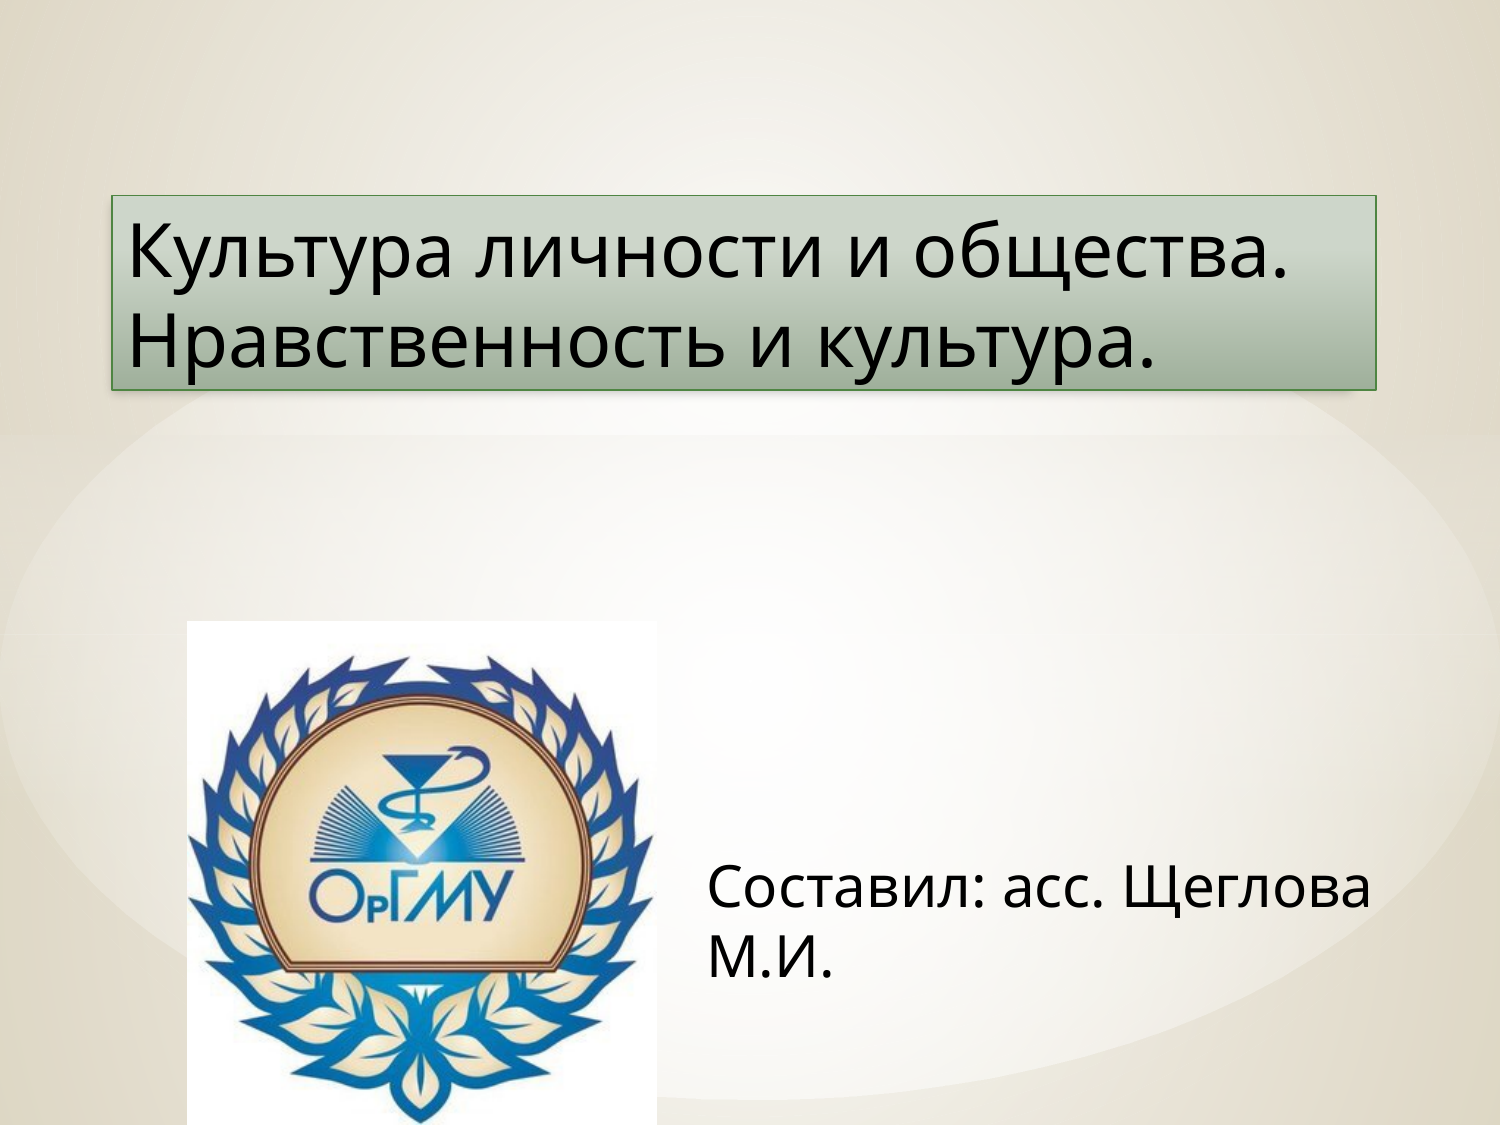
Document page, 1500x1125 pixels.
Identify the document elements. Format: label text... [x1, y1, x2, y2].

text_box Культура личности и общества. Нравственность и культура. [111, 195, 1377, 391]
picture [187, 620, 657, 1125]
subtitle Составил: асс. Щеглова М.И. [690, 842, 1500, 1125]
